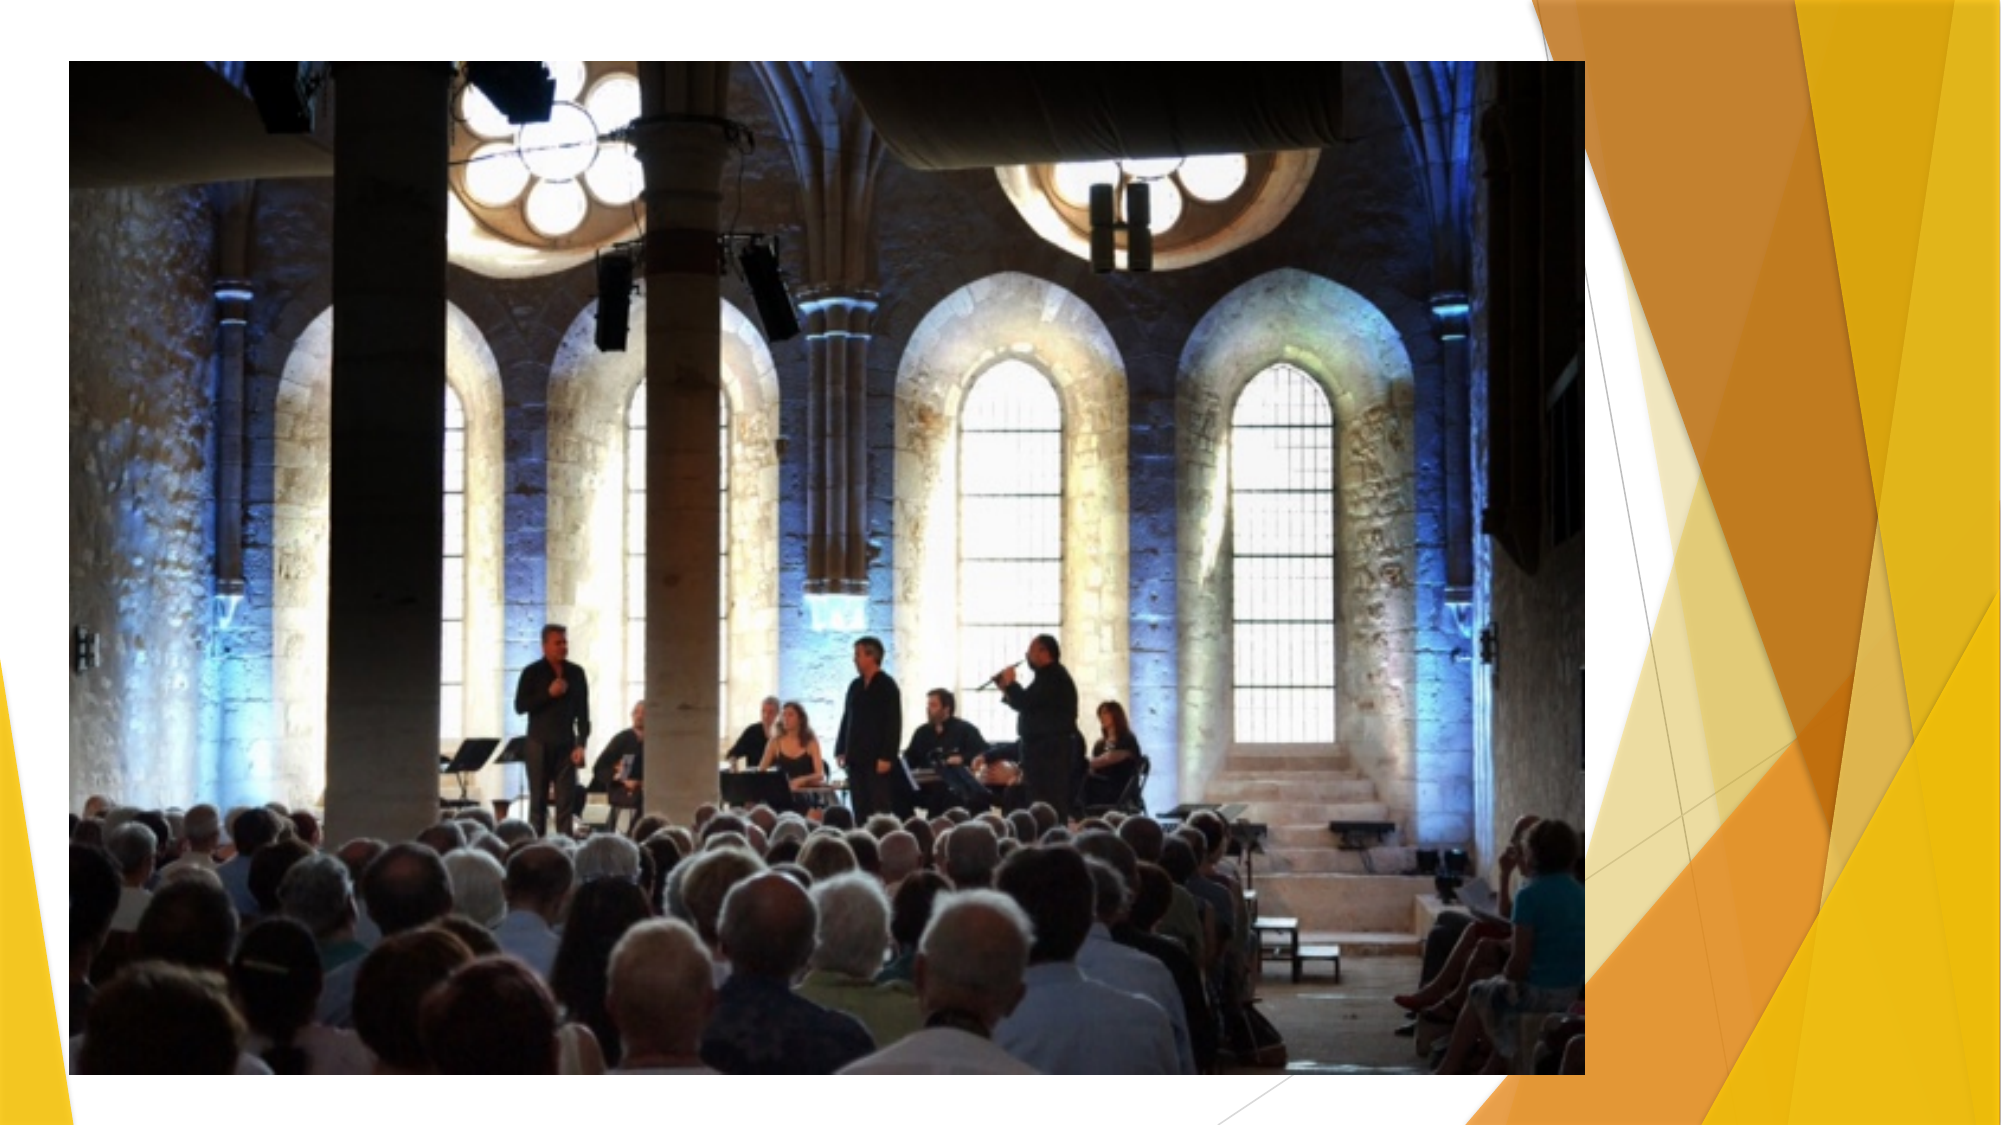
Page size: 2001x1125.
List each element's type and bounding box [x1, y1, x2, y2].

picture [69, 60, 1586, 1075]
